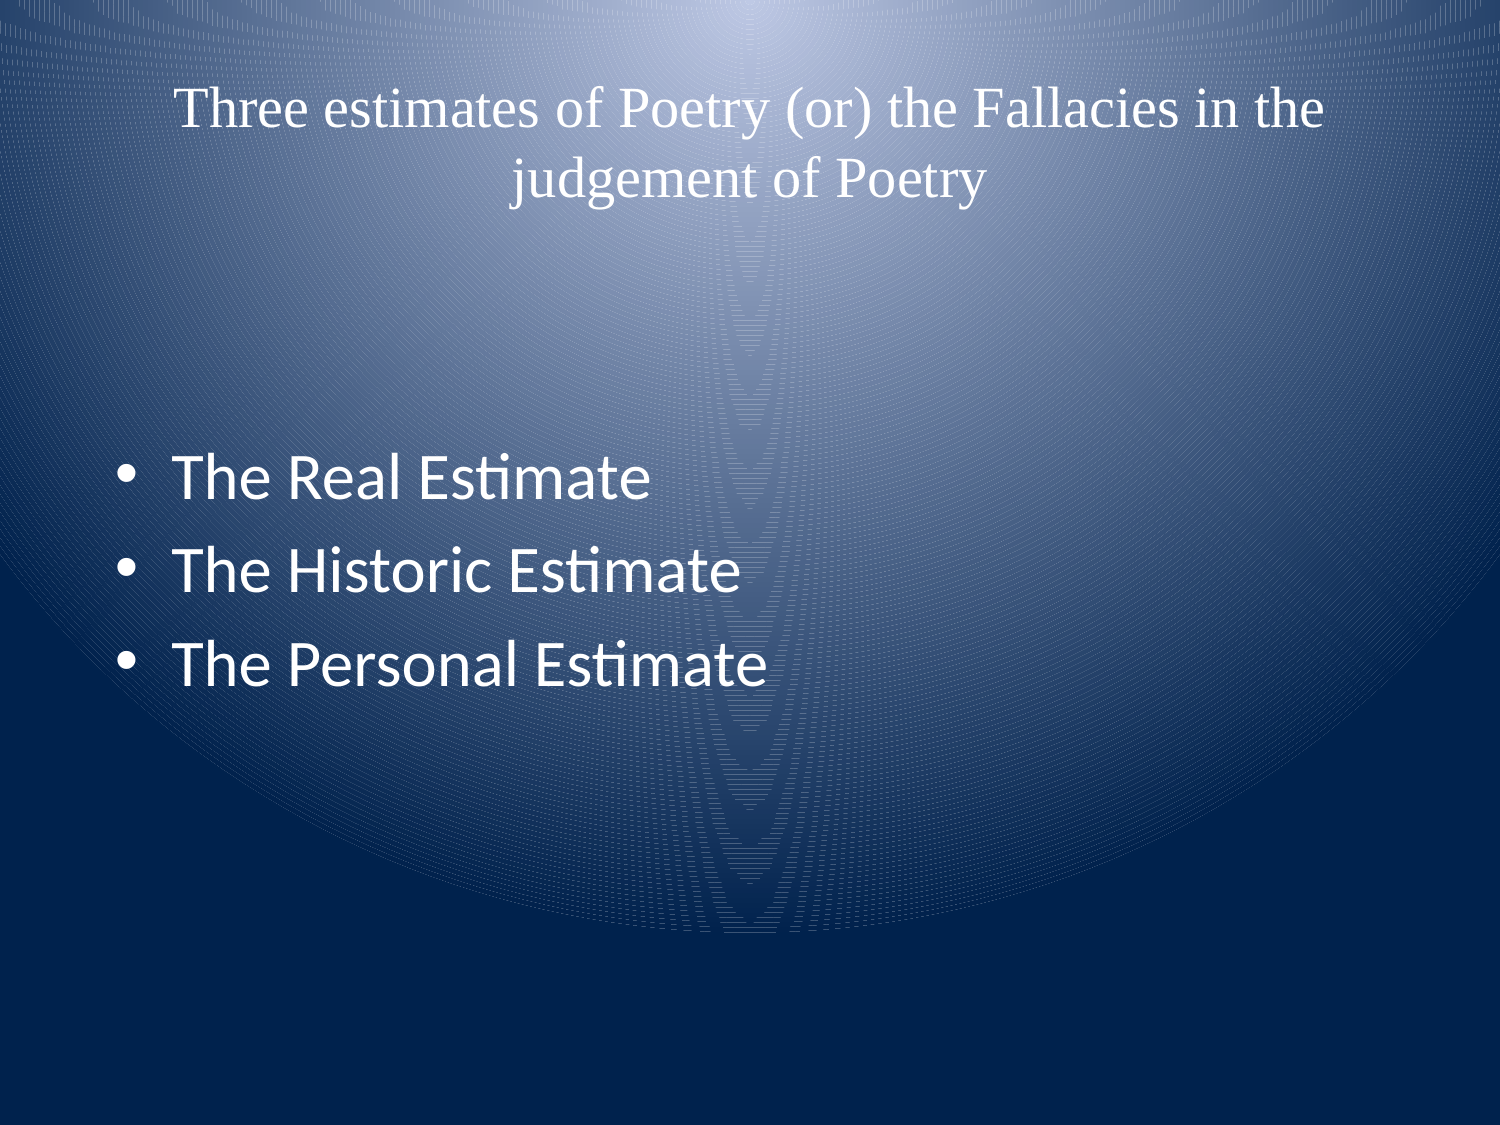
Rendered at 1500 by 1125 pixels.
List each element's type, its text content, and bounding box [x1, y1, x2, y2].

title Three estimates of Poetry (or) the Fallacies in the judgement of Poetry [75, 45, 1425, 233]
list The Real Estimate The Historic Estimate The Personal Estimate [99, 425, 1438, 738]
